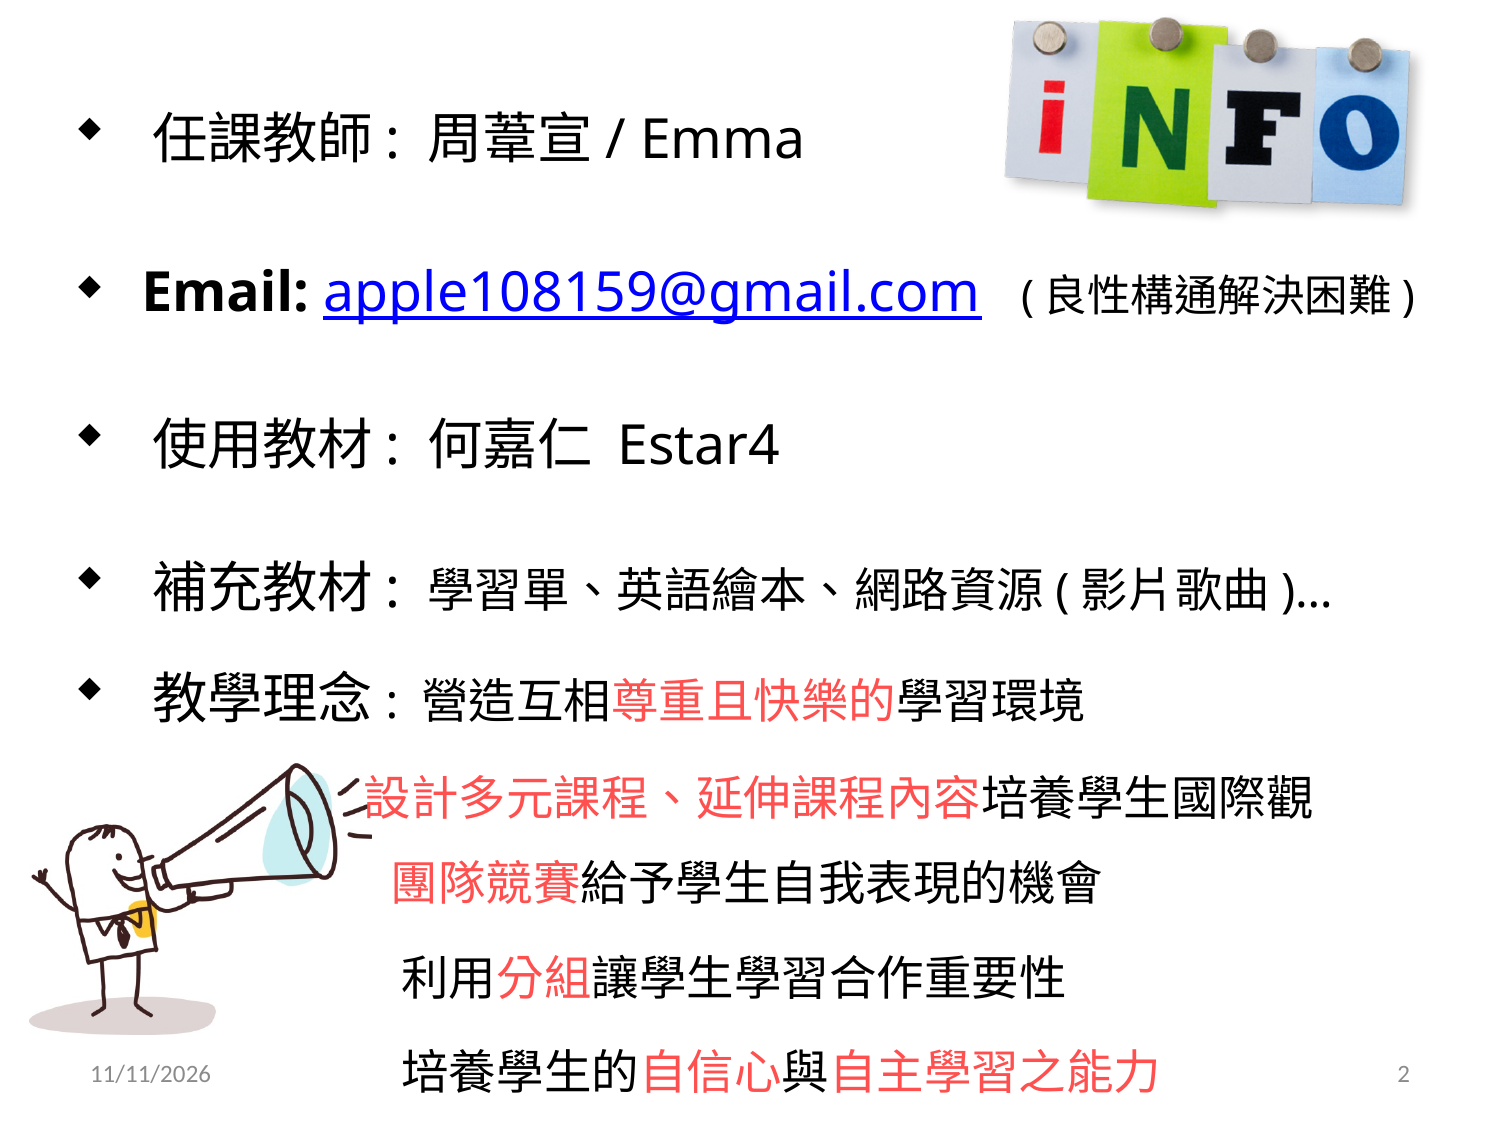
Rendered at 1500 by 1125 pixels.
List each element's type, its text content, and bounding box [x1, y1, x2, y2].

slide_number 2 [1074, 1042, 1425, 1103]
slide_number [75, 1042, 425, 1103]
picture [29, 763, 373, 1036]
list 任課教師: 周葦宣/ Emma Email: apple108159@gmail.com (良性構通解決困難) 使用教材: 何嘉仁 Estar4 補充教材: 學習單、英語繪本、網路資源(影片歌曲)… 教學理念: 營造互相尊重且快樂的學習環境 設計多元課程、延伸課程內容培養學生國際觀 團隊競賽給予學生自我表現的機會 利用分組讓學生學習合作重要性 培養學生的自信心與自主學習之能力 [58, 29, 1488, 1120]
picture [620, 0, 1500, 431]
